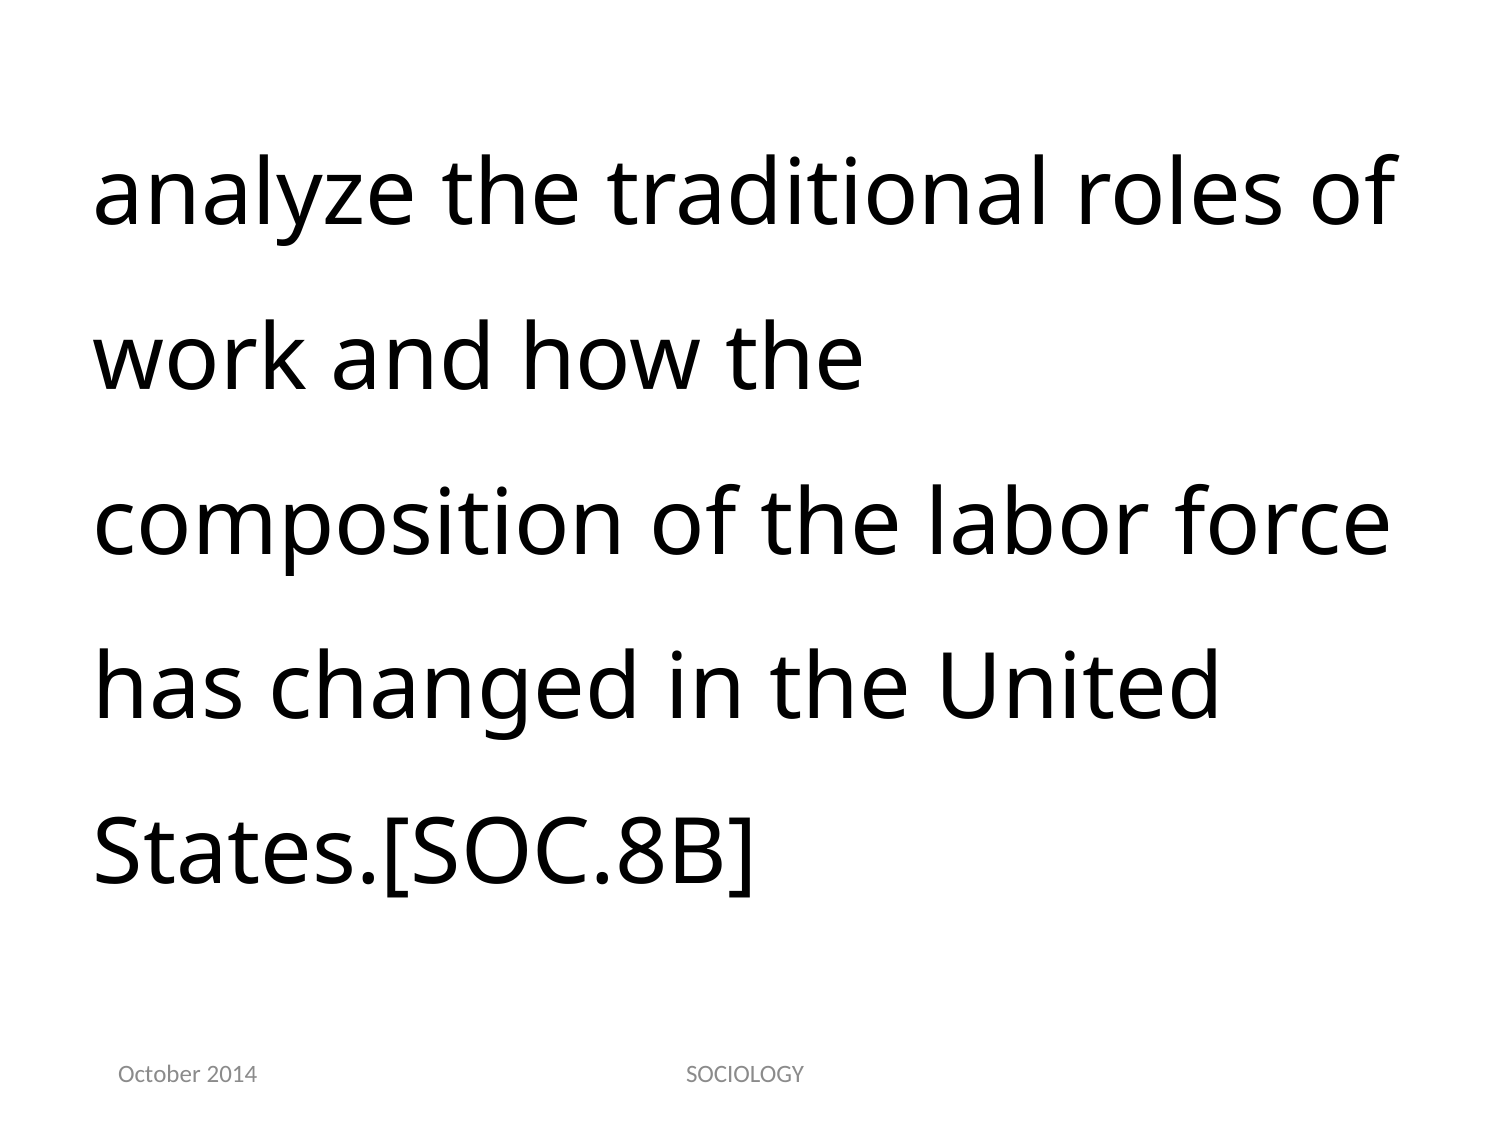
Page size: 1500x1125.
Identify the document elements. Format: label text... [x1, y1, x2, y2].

footer SOCIOLOGY [492, 1042, 999, 1103]
subtitle analyze the traditional roles of work and how the composition of the labor force has changed in the United States.[SOC.8B] [78, 70, 1429, 1014]
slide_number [103, 1042, 441, 1103]
